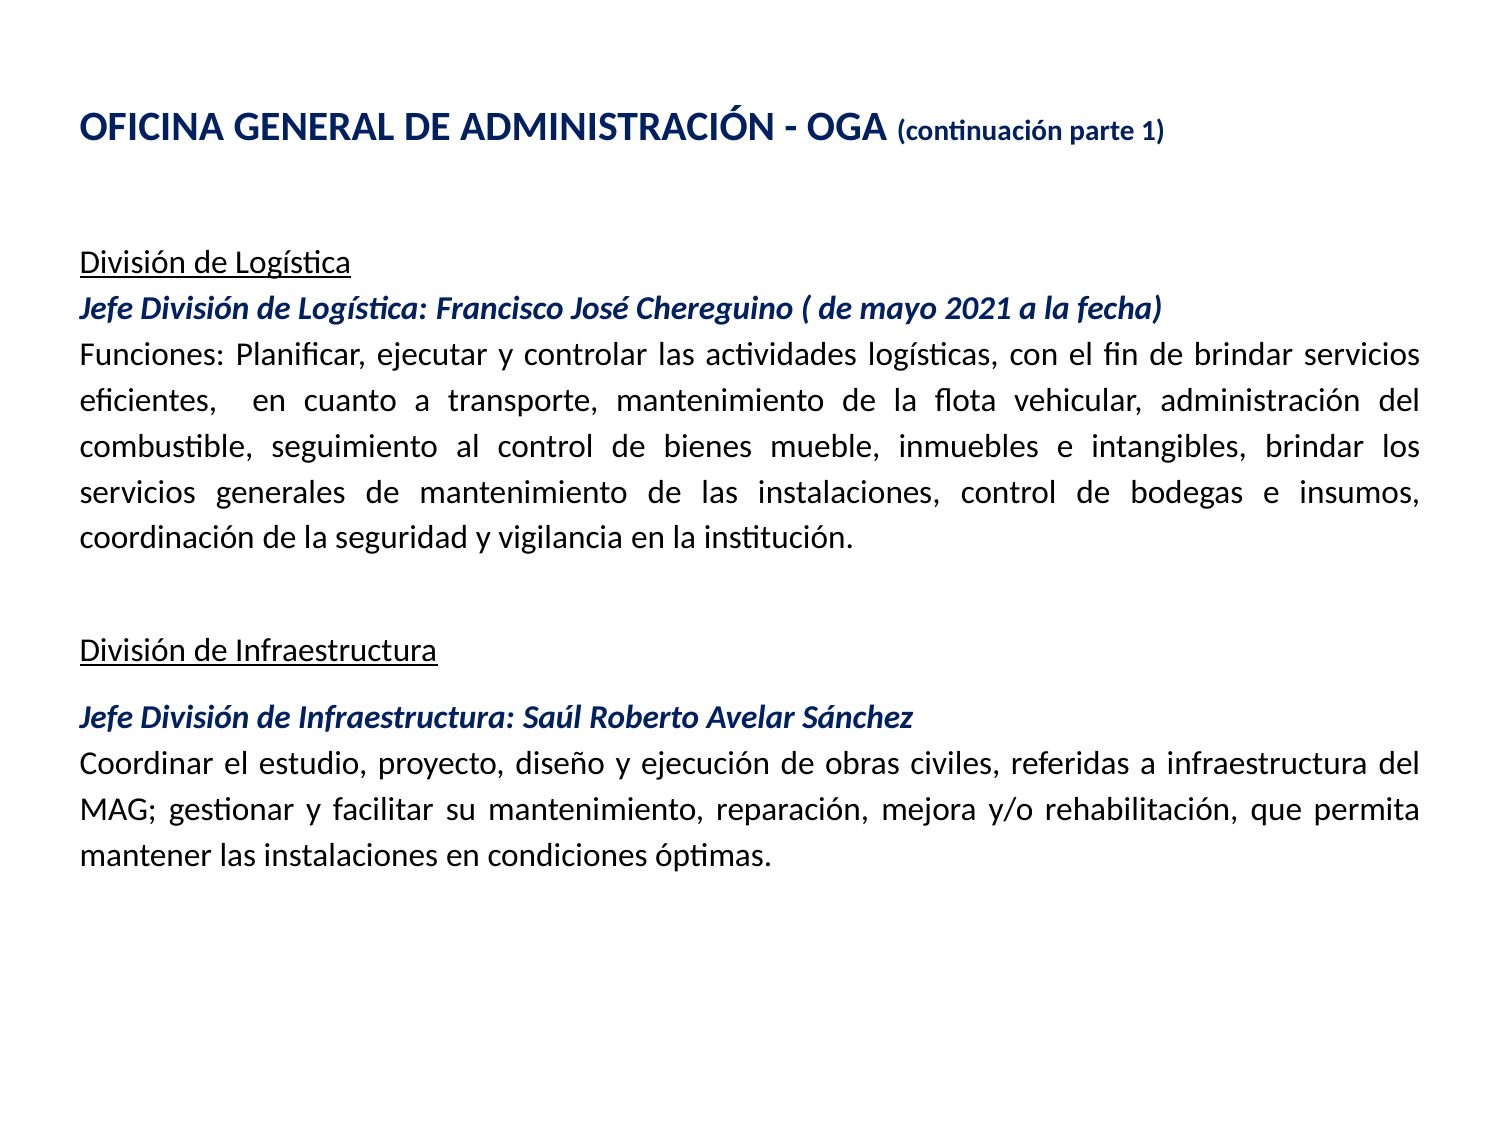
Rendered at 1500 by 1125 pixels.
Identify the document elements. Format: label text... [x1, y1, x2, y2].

text_box OFICINA GENERAL DE ADMINISTRACIÓN - OGA (continuación parte 1) División de Logística Jefe División de Logística: Francisco José Chereguino ( de mayo 2021 a la fecha) Funciones: Planificar, ejecutar y controlar las actividades logísticas, con el fin de brindar servicios eficientes, en cuanto a transporte, mantenimiento de la flota vehicular, administración del combustible, seguimiento al control de bienes mueble, inmuebles e intangibles, brindar los servicios generales de mantenimiento de las instalaciones, control de bodegas e insumos, coordinación de la seguridad y vigilancia en la institución. División de Infraestructura Jefe División de Infraestructura: Saúl Roberto Avelar Sánchez Coordinar el estudio, proyecto, diseño y ejecución de obras civiles, referidas a infraestructura del MAG; gestionar y facilitar su mantenimiento, reparación, mejora y/o rehabilitación, que permita mantener las instalaciones en condiciones óptimas. [64, 33, 1436, 1012]
